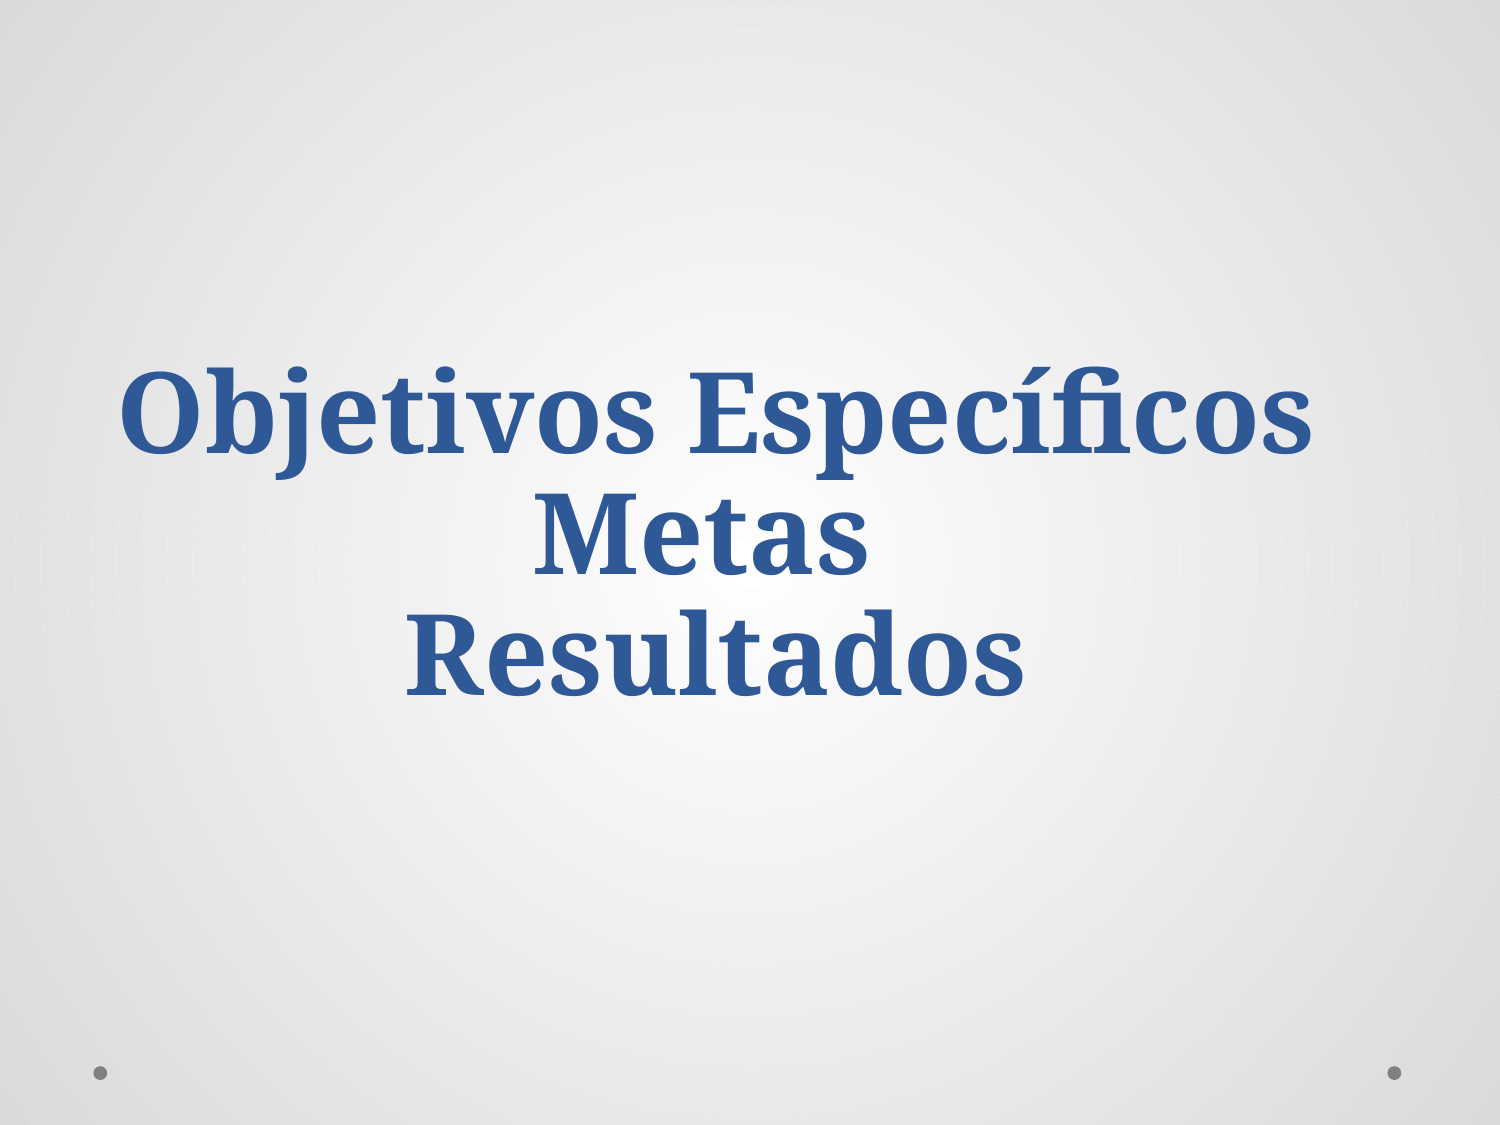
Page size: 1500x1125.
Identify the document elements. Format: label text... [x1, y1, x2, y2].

title Objetivos Específicos Metas Resultados [41, 243, 1392, 846]
